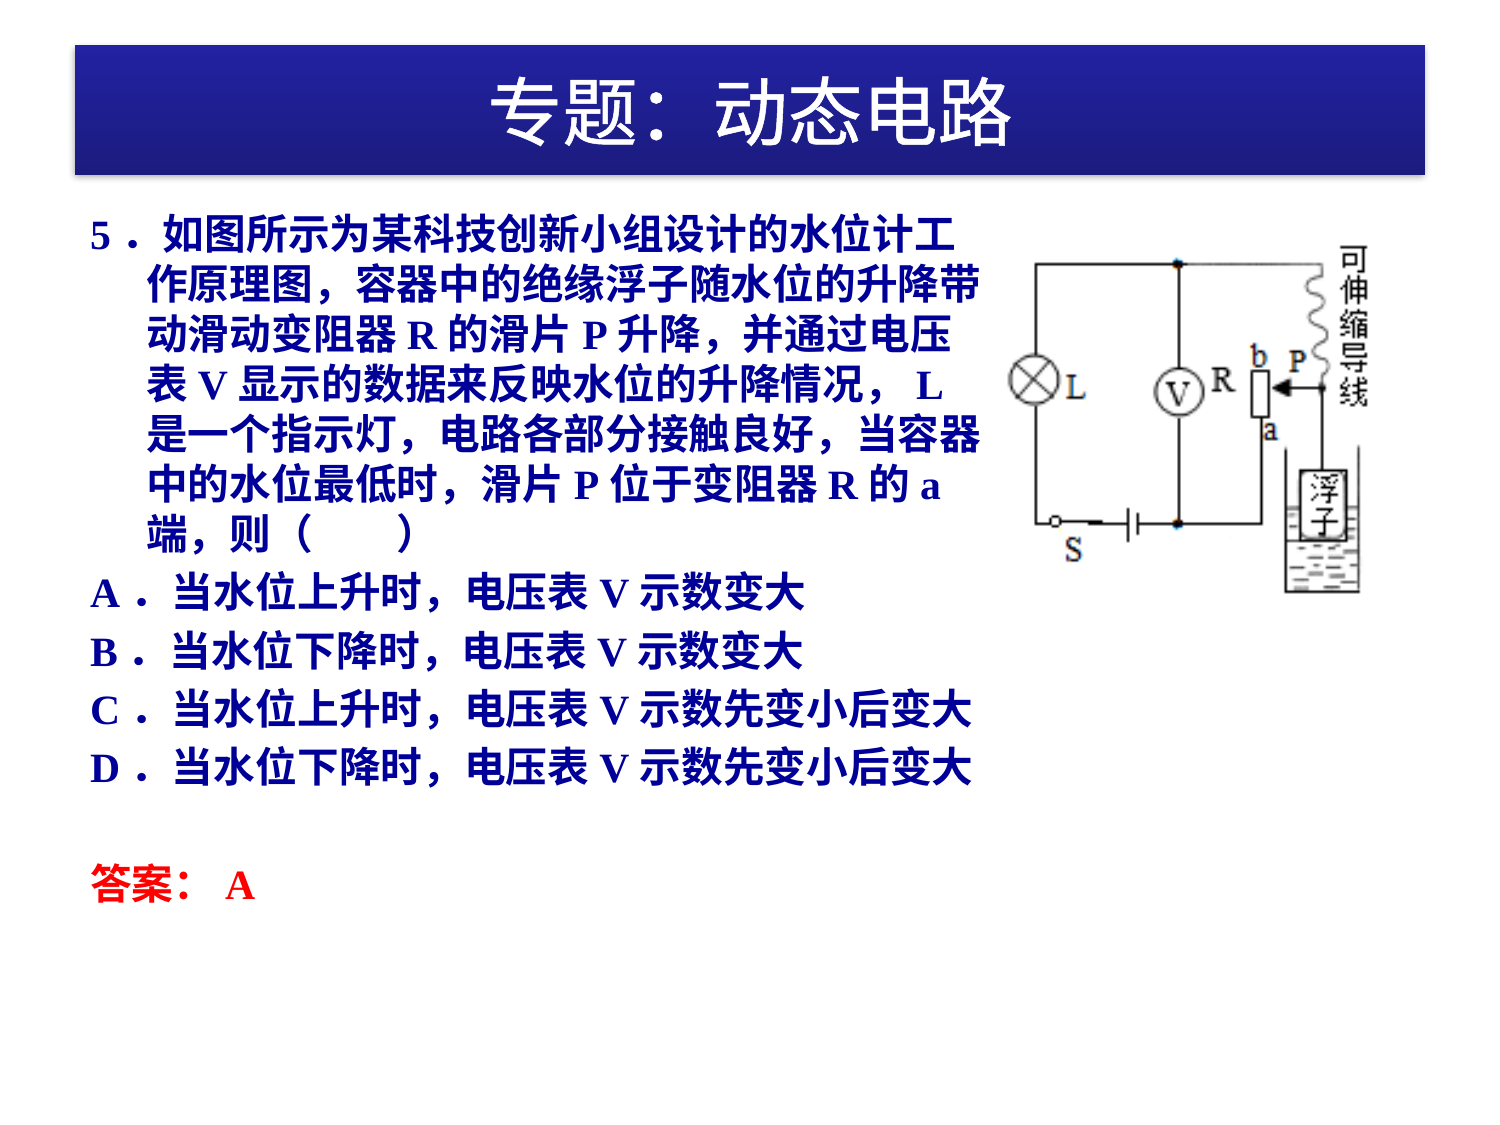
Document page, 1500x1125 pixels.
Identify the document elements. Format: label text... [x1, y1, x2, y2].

list 5．如图所示为某科技创新小组设计的水位计工作原理图，容器中的绝缘浮子随水位的升降带动滑动变阻器R的滑片P升降，并通过电压表V显示的数据来反映水位的升降情况，L是一个指示灯，电路各部分接触良好，当容器中的水位最低时，滑片P位于变阻器R的a端，则（ ） A．当水位上升时，电压表V示数变大 B．当水位下降时，电压表V示数变大 C．当水位上升时，电压表V示数先变小后变大 D．当水位下降时，电压表V示数先变小后变大 答案：A [74, 199, 1001, 1006]
title 专题：动态电路 [74, 44, 1426, 176]
picture [999, 237, 1376, 601]
